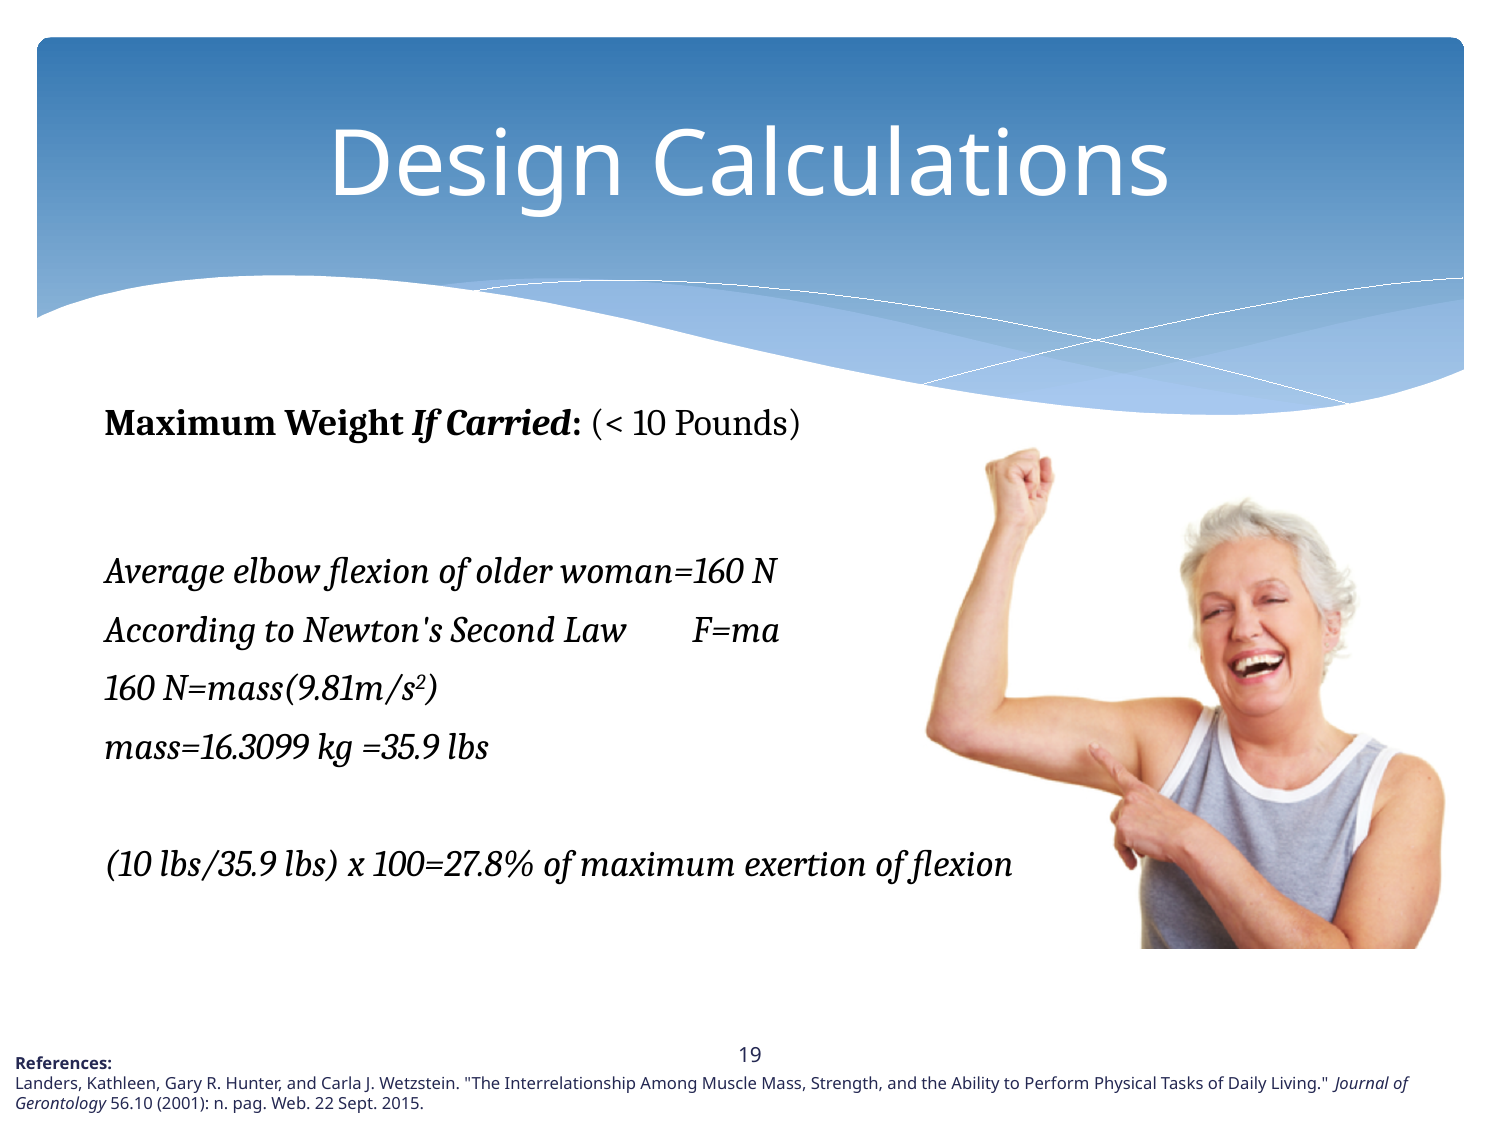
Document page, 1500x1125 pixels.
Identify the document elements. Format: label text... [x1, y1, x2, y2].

text_box Maximum Weight If Carried: (< 10 Pounds) Average elbow flexion of older woman=160 N According to Newton's Second Law F=ma 160 N=mass(9.81m/s2) mass=16.3099 kg =35.9 lbs (10 lbs/35.9 lbs) x 100=27.8% of maximum exertion of flexion [89, 390, 1400, 1062]
picture [903, 431, 1457, 949]
title Design Calculations [75, 55, 1425, 261]
footer References: Landers, Kathleen, Gary R. Hunter, and Carla J. Wetzstein. "The Interrelationship Among Muscle Mass, Strength, and the Ability to Perform Physical Tasks of Daily Living." Journal of Gerontology 56.10 (2001): n. pag. Web. 22 Sept. 2015. [0, 1062, 1425, 1123]
